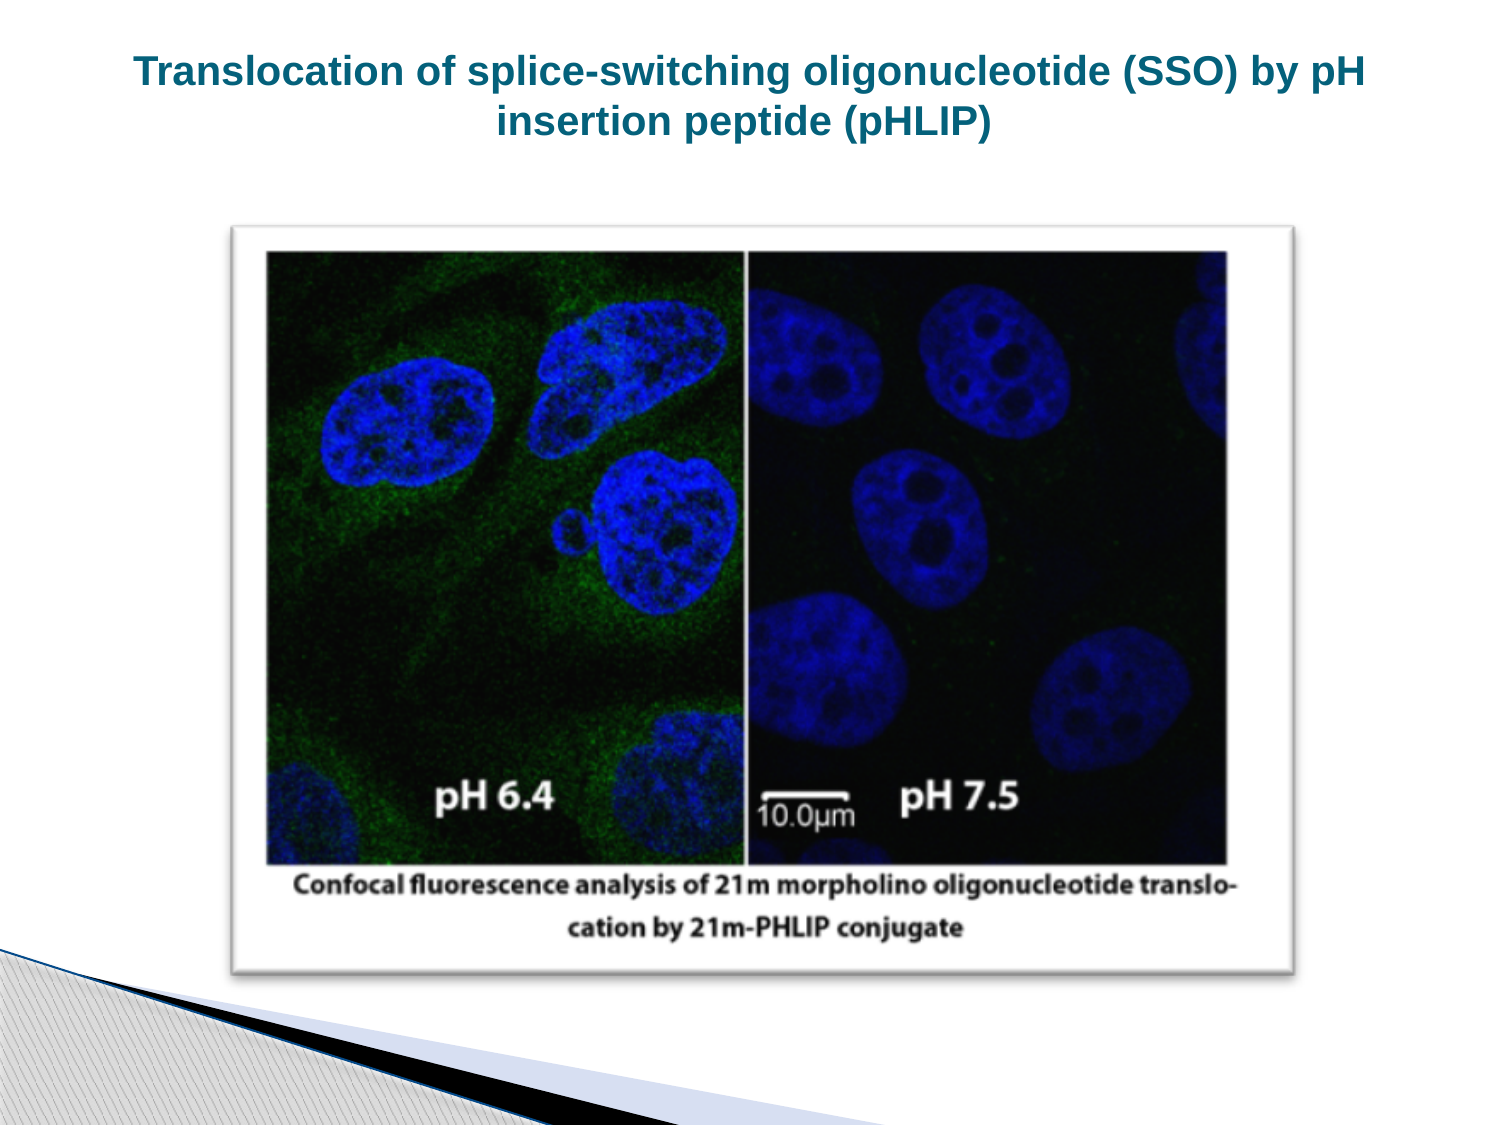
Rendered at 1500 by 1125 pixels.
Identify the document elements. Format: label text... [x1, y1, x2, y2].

picture [212, 212, 1313, 998]
title Translocation of splice-switching oligonucleotide (SSO) by pH insertion peptide (pHLIP) [75, 0, 1425, 188]
